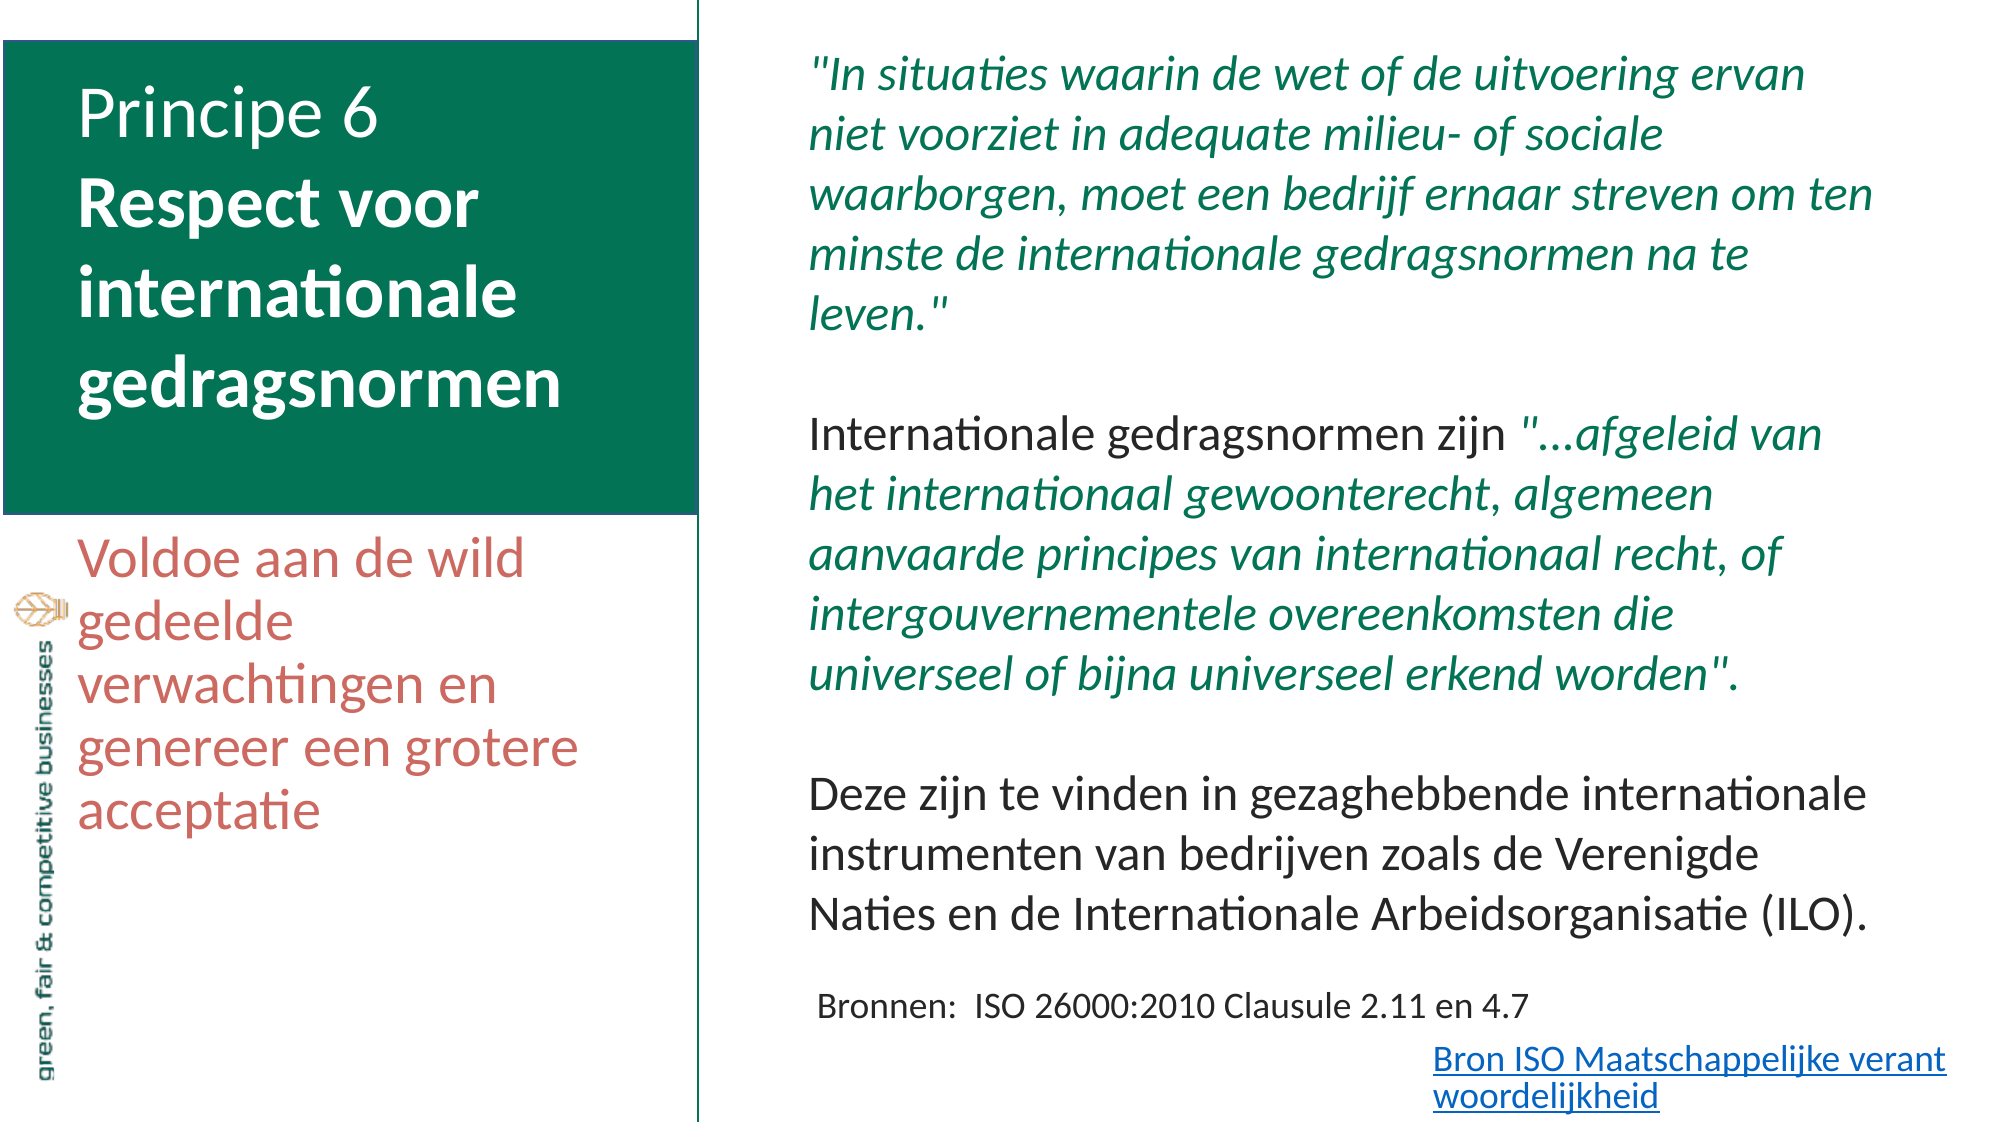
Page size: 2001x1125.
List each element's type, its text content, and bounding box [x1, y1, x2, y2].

text_box [3, 40, 697, 515]
picture [1, 583, 62, 1121]
text_box Bron ISO Maatschappelijke verantwoordelijkheid [1418, 1026, 1962, 1086]
list "In situaties waarin de wet of de uitvoering ervan niet voorziet in adequate milieu- of sociale waarborgen, moet een bedrijf ernaar streven om ten minste de internationale gedragsnormen na te leven." Internationale gedragsnormen zijn "...afgeleid van het internationaal gewoonterecht, algemeen aanvaarde principes van internationaal recht, of intergouvernementele overeenkomsten die universeel of bijna universeel erkend worden". Deze zijn te vinden in gezaghebbende internationale instrumenten van bedrijven zoals de Verenigde Naties en de Internationale Arbeidsorganisatie (ILO). Bronnen: ISO 26000:2010 Clausule 2.11 en 4.7 [793, 33, 1907, 721]
list Principe 6 Respect voor internationale gedragsnormen Voldoe aan de wild gedeelde verwachtingen en genereer een grotere acceptatie [62, 55, 669, 977]
